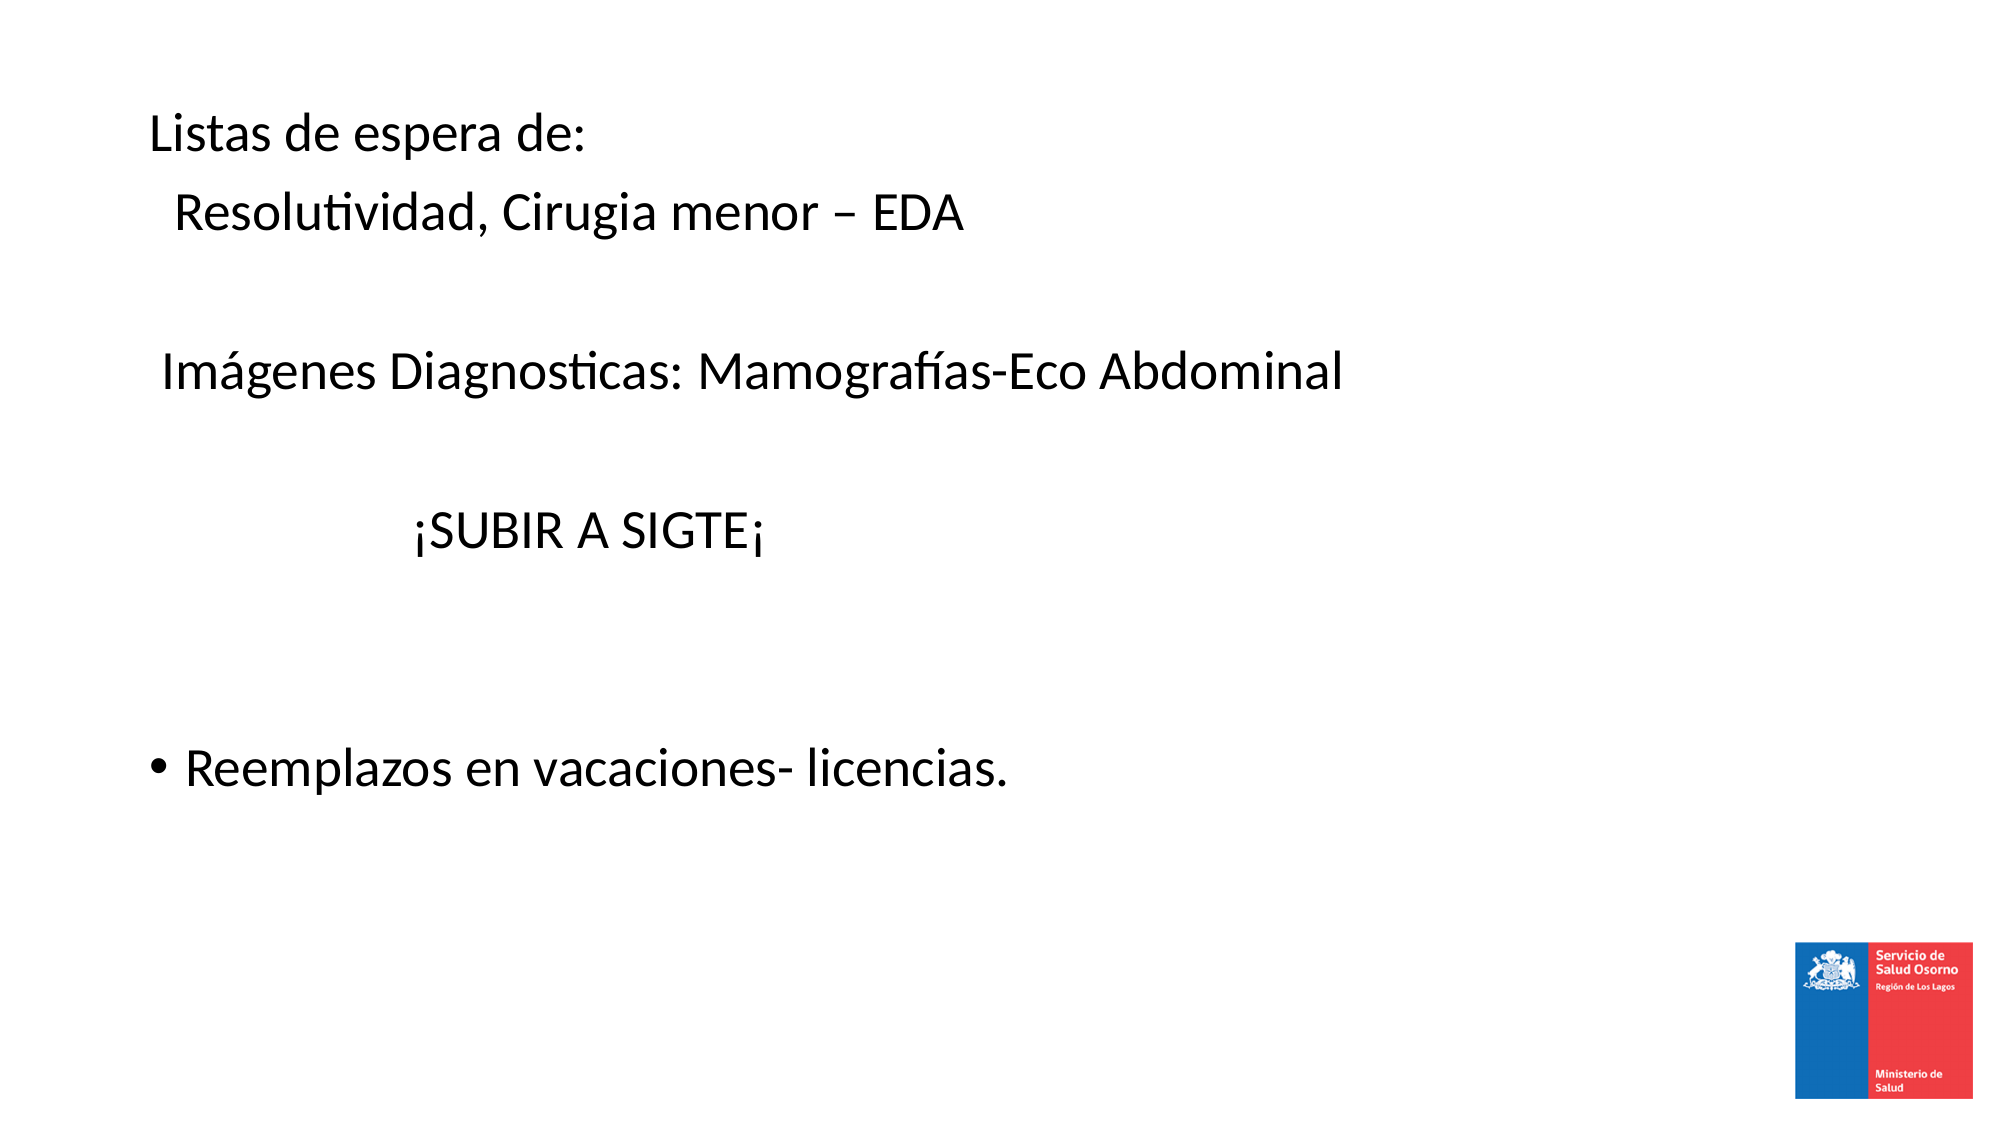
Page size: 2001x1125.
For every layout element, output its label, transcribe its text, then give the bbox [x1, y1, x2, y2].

list Listas de espera de: Resolutividad, Cirugia menor – EDA Imágenes Diagnosticas: Mamografías-Eco Abdominal ¡SUBIR A SIGTE¡ Reemplazos en vacaciones- licencias. [134, 95, 1860, 810]
picture [1795, 942, 1973, 1099]
